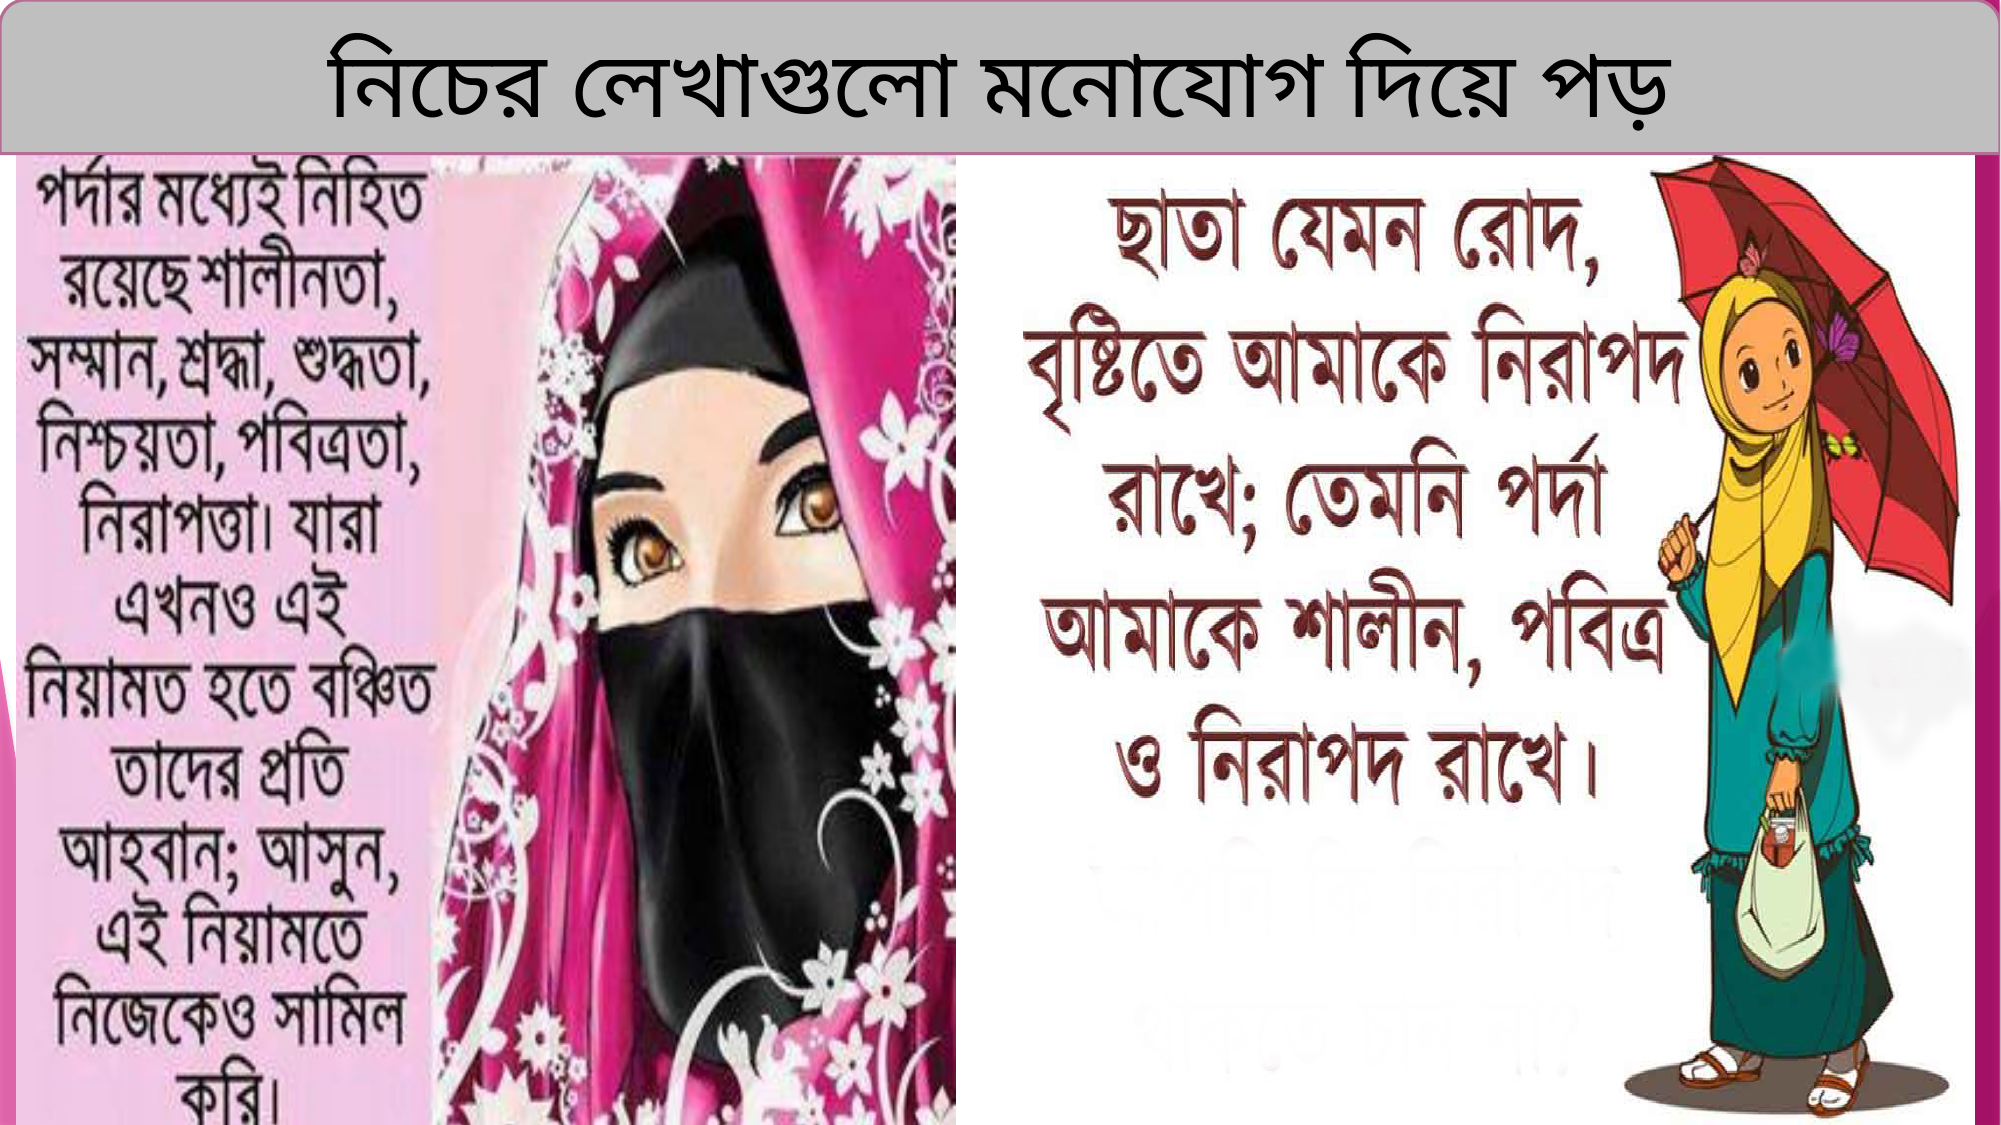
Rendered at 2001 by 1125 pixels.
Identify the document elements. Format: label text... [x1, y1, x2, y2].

picture [15, 153, 956, 1125]
picture [1022, 149, 1976, 1125]
text_box নিচের লেখাগুলো মনোযোগ দিয়ে পড় [0, 0, 2000, 156]
